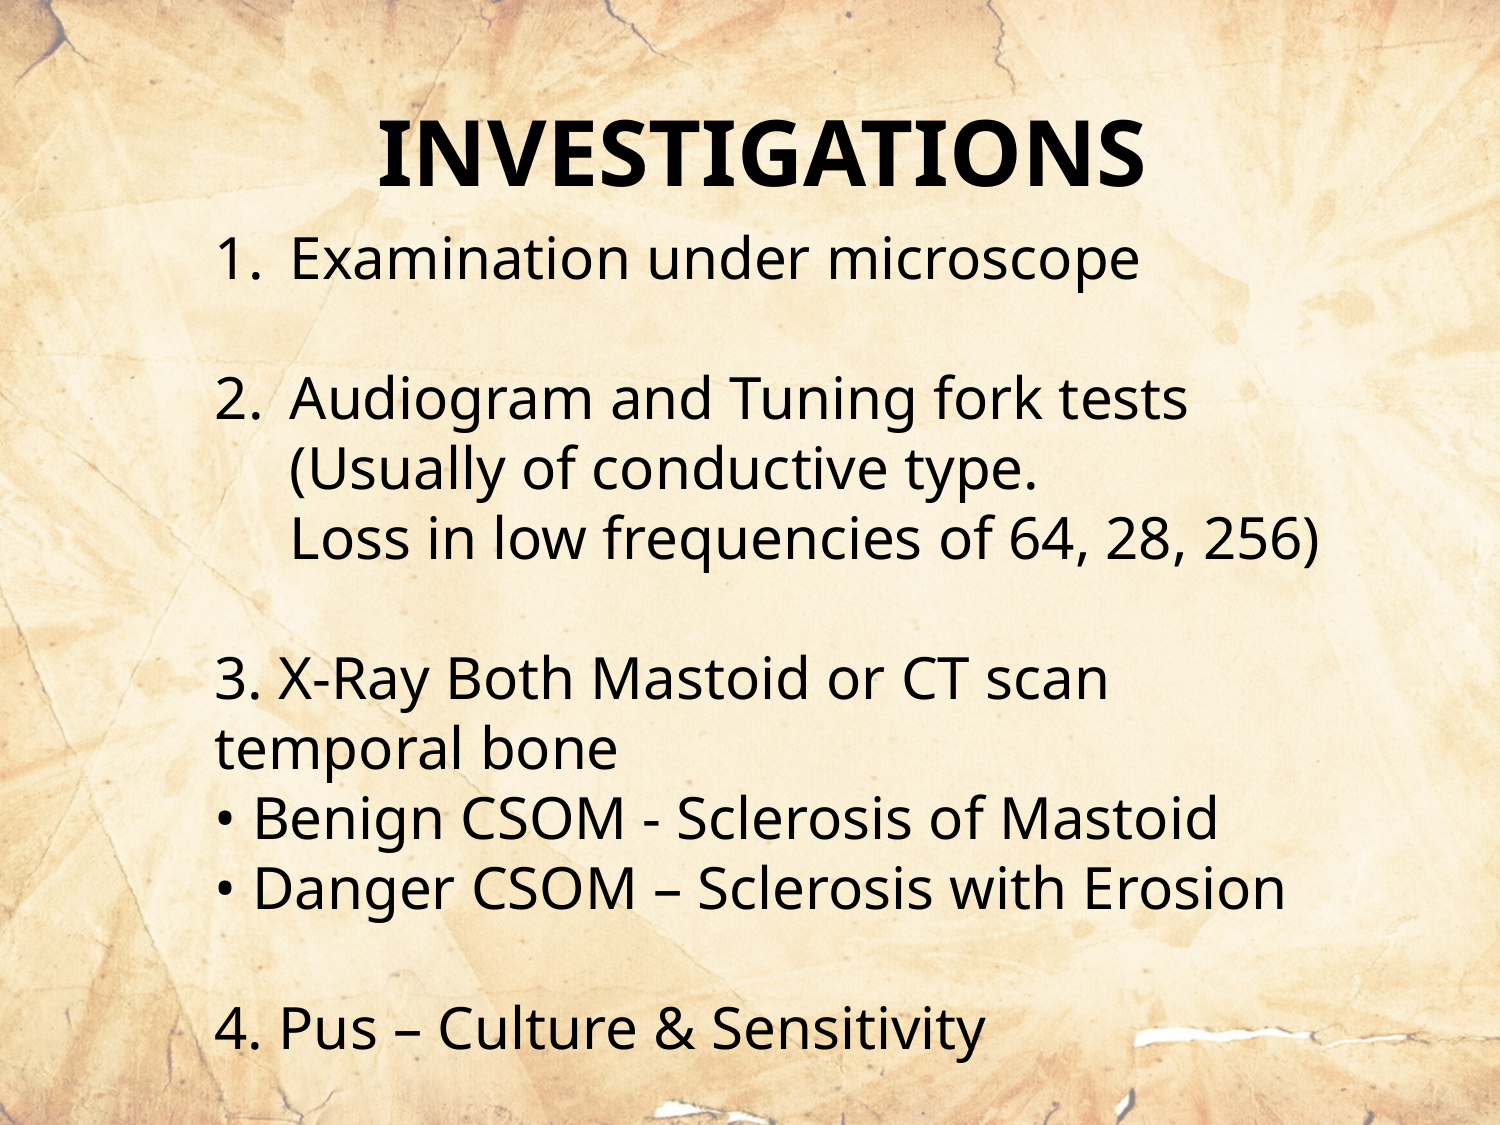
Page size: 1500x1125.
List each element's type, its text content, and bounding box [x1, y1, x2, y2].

text_box Examination under microscope Audiogram and Tuning fork tests (Usually of conductive type. Loss in low frequencies of 64, 28, 256) 3. X-Ray Both Mastoid or CT scan temporal bone • Benign CSOM - Sclerosis of Mastoid • Danger CSOM – Sclerosis with Erosion 4. Pus – Culture & Sensitivity [200, 213, 1350, 1069]
text_box INVESTIGATIONS [362, 87, 1163, 213]
